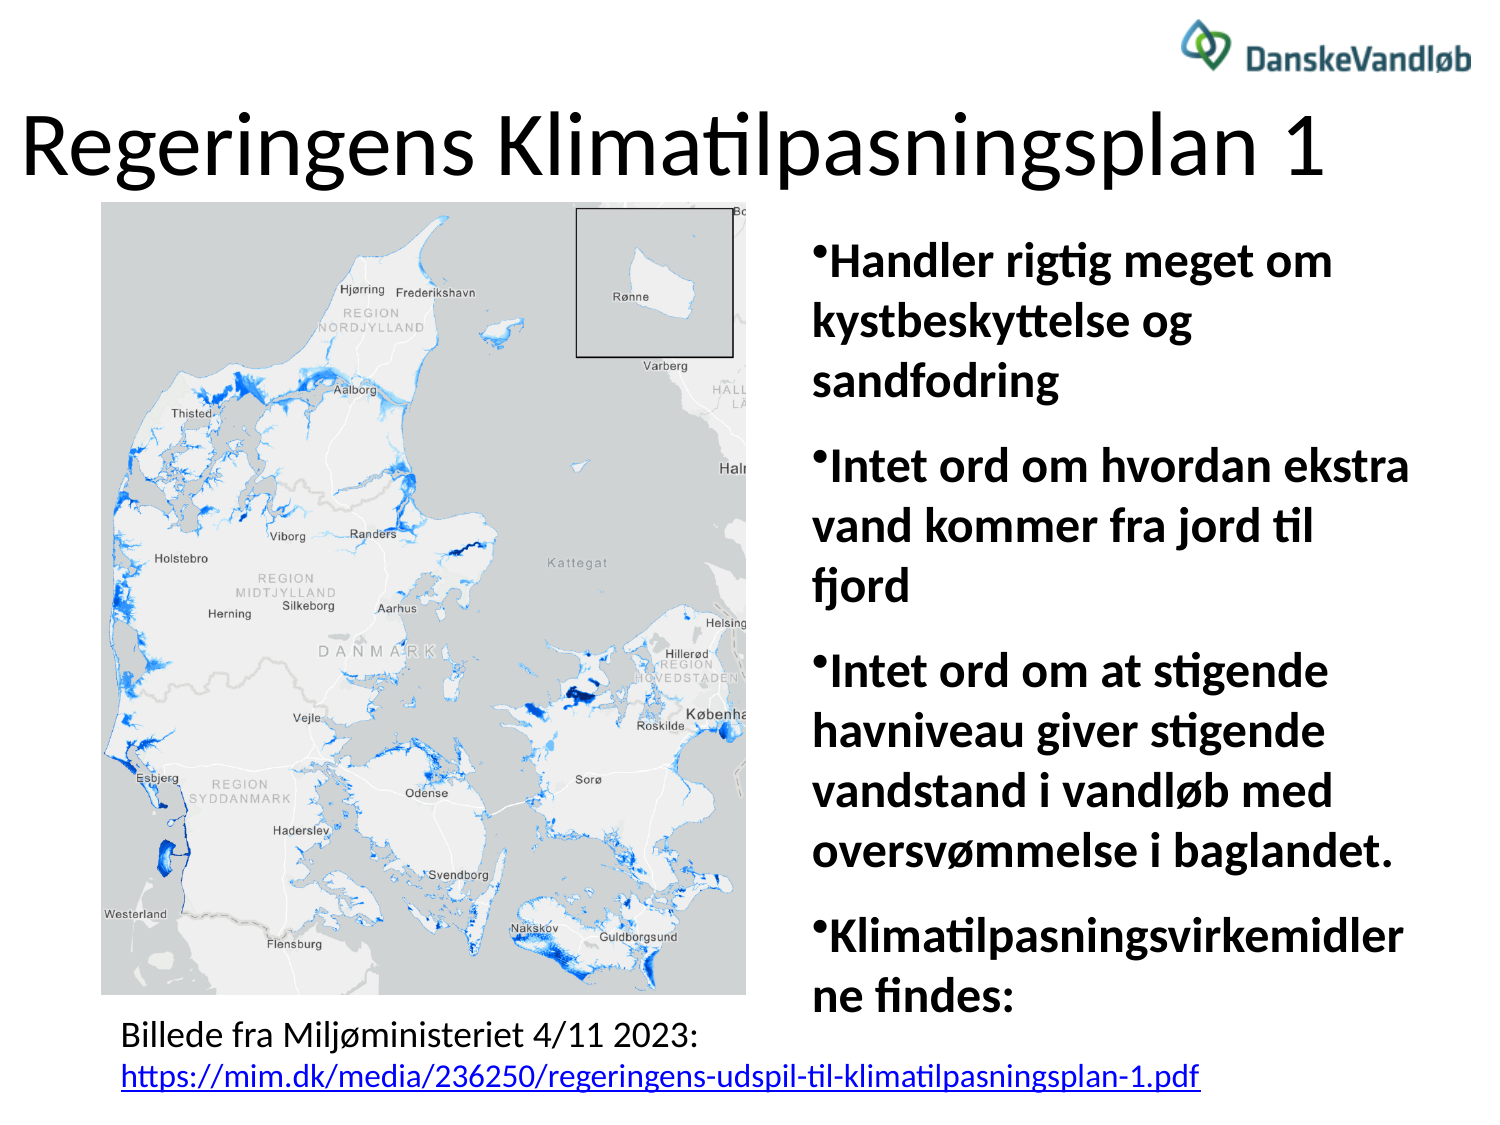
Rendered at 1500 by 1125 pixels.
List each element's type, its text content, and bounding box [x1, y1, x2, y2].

picture [100, 201, 746, 995]
title Regeringens Klimatilpasningsplan 1 [0, 45, 1350, 233]
text_box Handler rigtig meget om kystbeskyttelse og sandfodring Intet ord om hvordan ekstra vand kommer fra jord til fjord Intet ord om at stigende havniveau giver stigende vandstand i vandløb med oversvømmelse i baglandet. Klimatilpasningsvirkemidlerne findes: [797, 219, 1430, 1030]
text_box Billede fra Miljøministeriet 4/11 2023: https://mim.dk/media/236250/regeringens-udspil-til-klimatilpasningsplan-1.pdf [105, 1002, 1217, 1125]
picture [1139, 18, 1471, 73]
